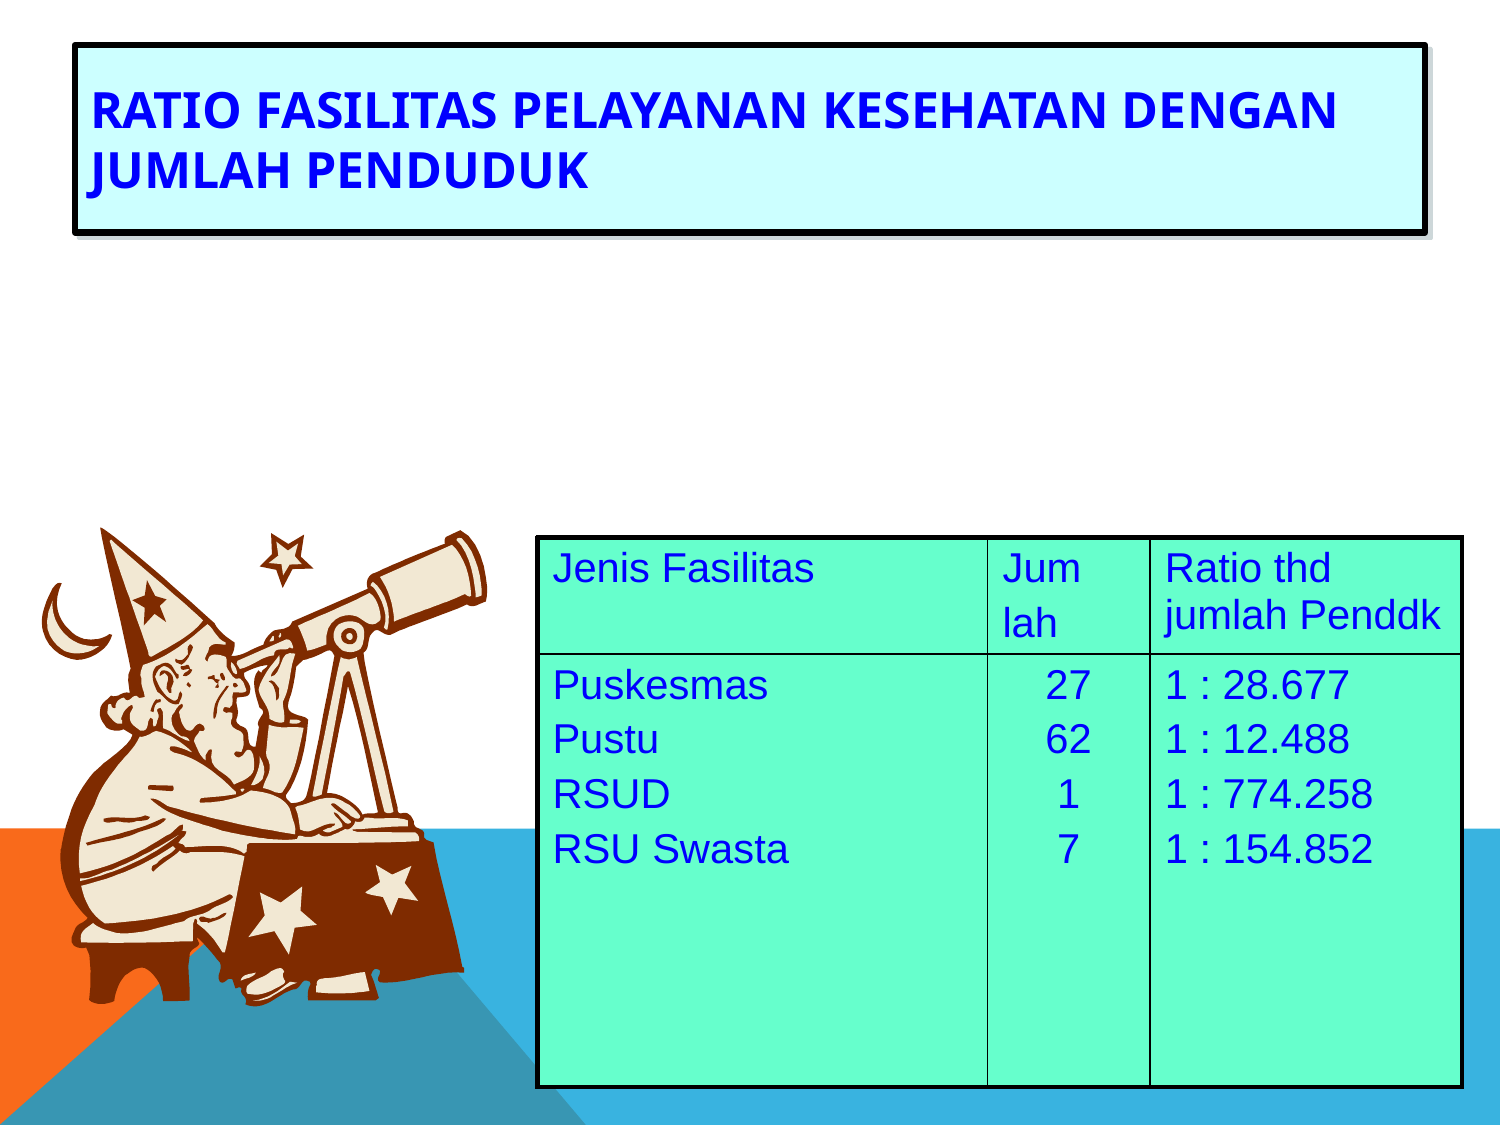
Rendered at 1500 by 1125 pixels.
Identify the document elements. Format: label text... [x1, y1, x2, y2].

table_header Jum lah [988, 540, 1149, 653]
table_cell Puskesmas Pustu RSUD RSU Swasta [540, 655, 987, 1085]
title Ratio Fasilitas Pelayanan Kesehatan dengan Jumlah Penduduk [75, 45, 1425, 233]
table_header Jenis Fasilitas [540, 540, 987, 653]
table_cell 1 : 28.677 1 : 12.488 1 : 774.258 1 : 154.852 [1151, 655, 1460, 1085]
table_cell 27 62 1 7 [988, 655, 1149, 1085]
table_header Ratio thd jumlah Penddk [1151, 540, 1460, 653]
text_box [37, 524, 491, 1013]
